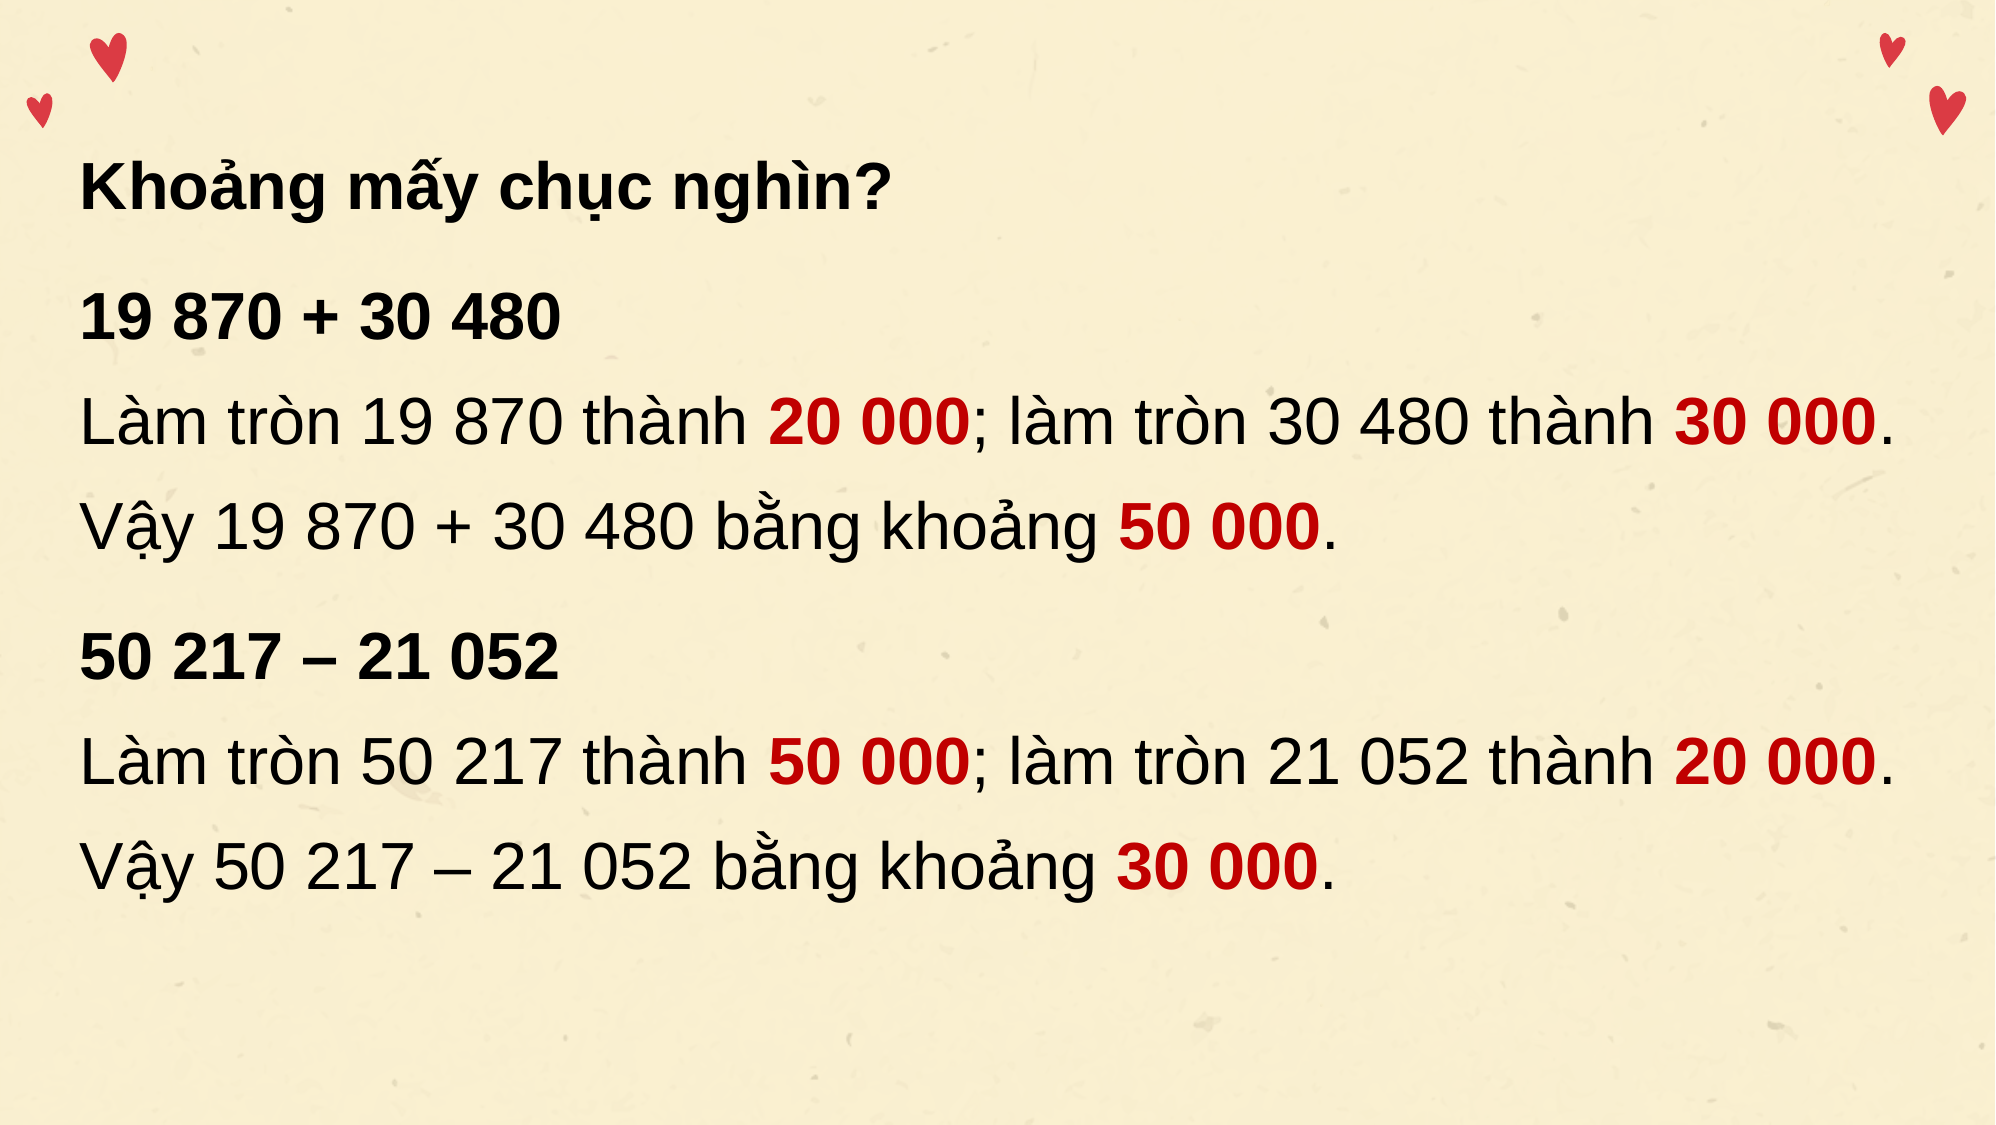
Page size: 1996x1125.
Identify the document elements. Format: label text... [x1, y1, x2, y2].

text_box Khoảng mấy chục nghìn? 19 870 + 30 480 Làm tròn 19 870 thành 20 000; làm tròn 30 480 thành 30 000. Vậy 19 870 + 30 480 bằng khoảng 50 000. 50 217 – 21 052 Làm tròn 50 217 thành 50 000; làm tròn 21 052 thành 20 000. Vậy 50 217 – 21 052 bằng khoảng 30 000. [65, 135, 1930, 911]
